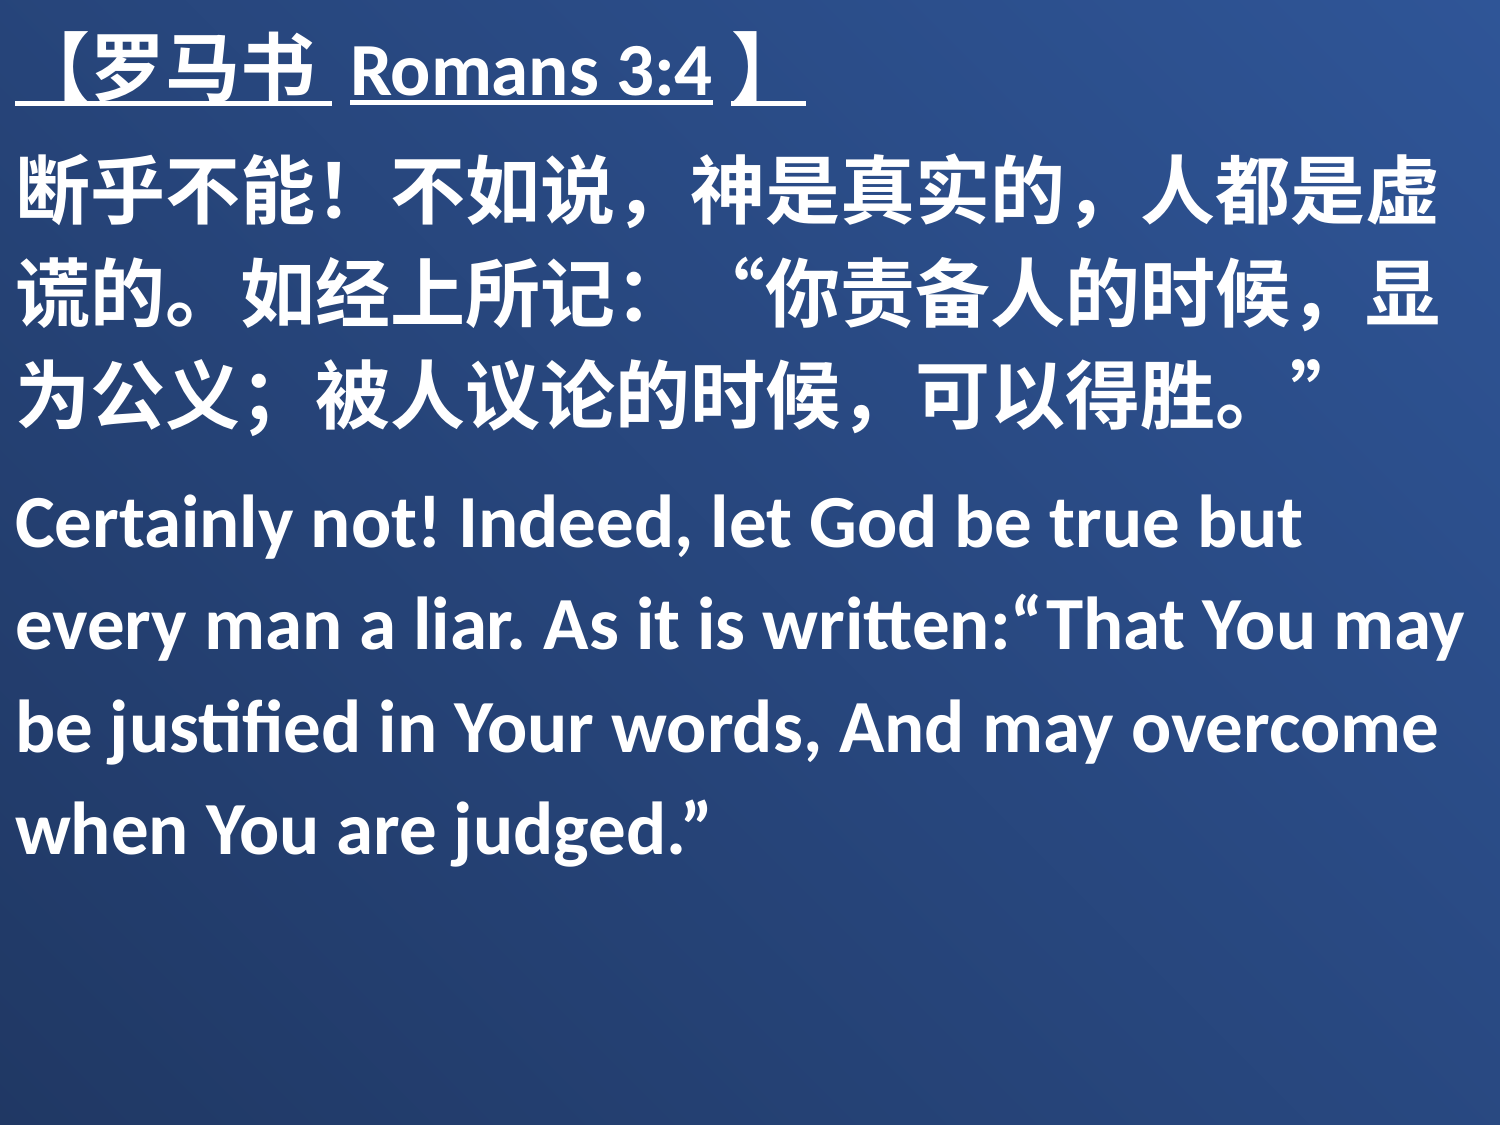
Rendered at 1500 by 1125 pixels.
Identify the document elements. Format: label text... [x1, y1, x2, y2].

subtitle 【罗马书 Romans 3:4】 断乎不能！不如说，神是真实的，人都是虚谎的。如经上所记：“你责备人的时候，显为公义；被人议论的时候，可以得胜。” Certainly not! Indeed, let God be true but every man a liar. As it is written:“That You may be justified in Your words, And may overcome when You are judged.” [0, 0, 1500, 1125]
